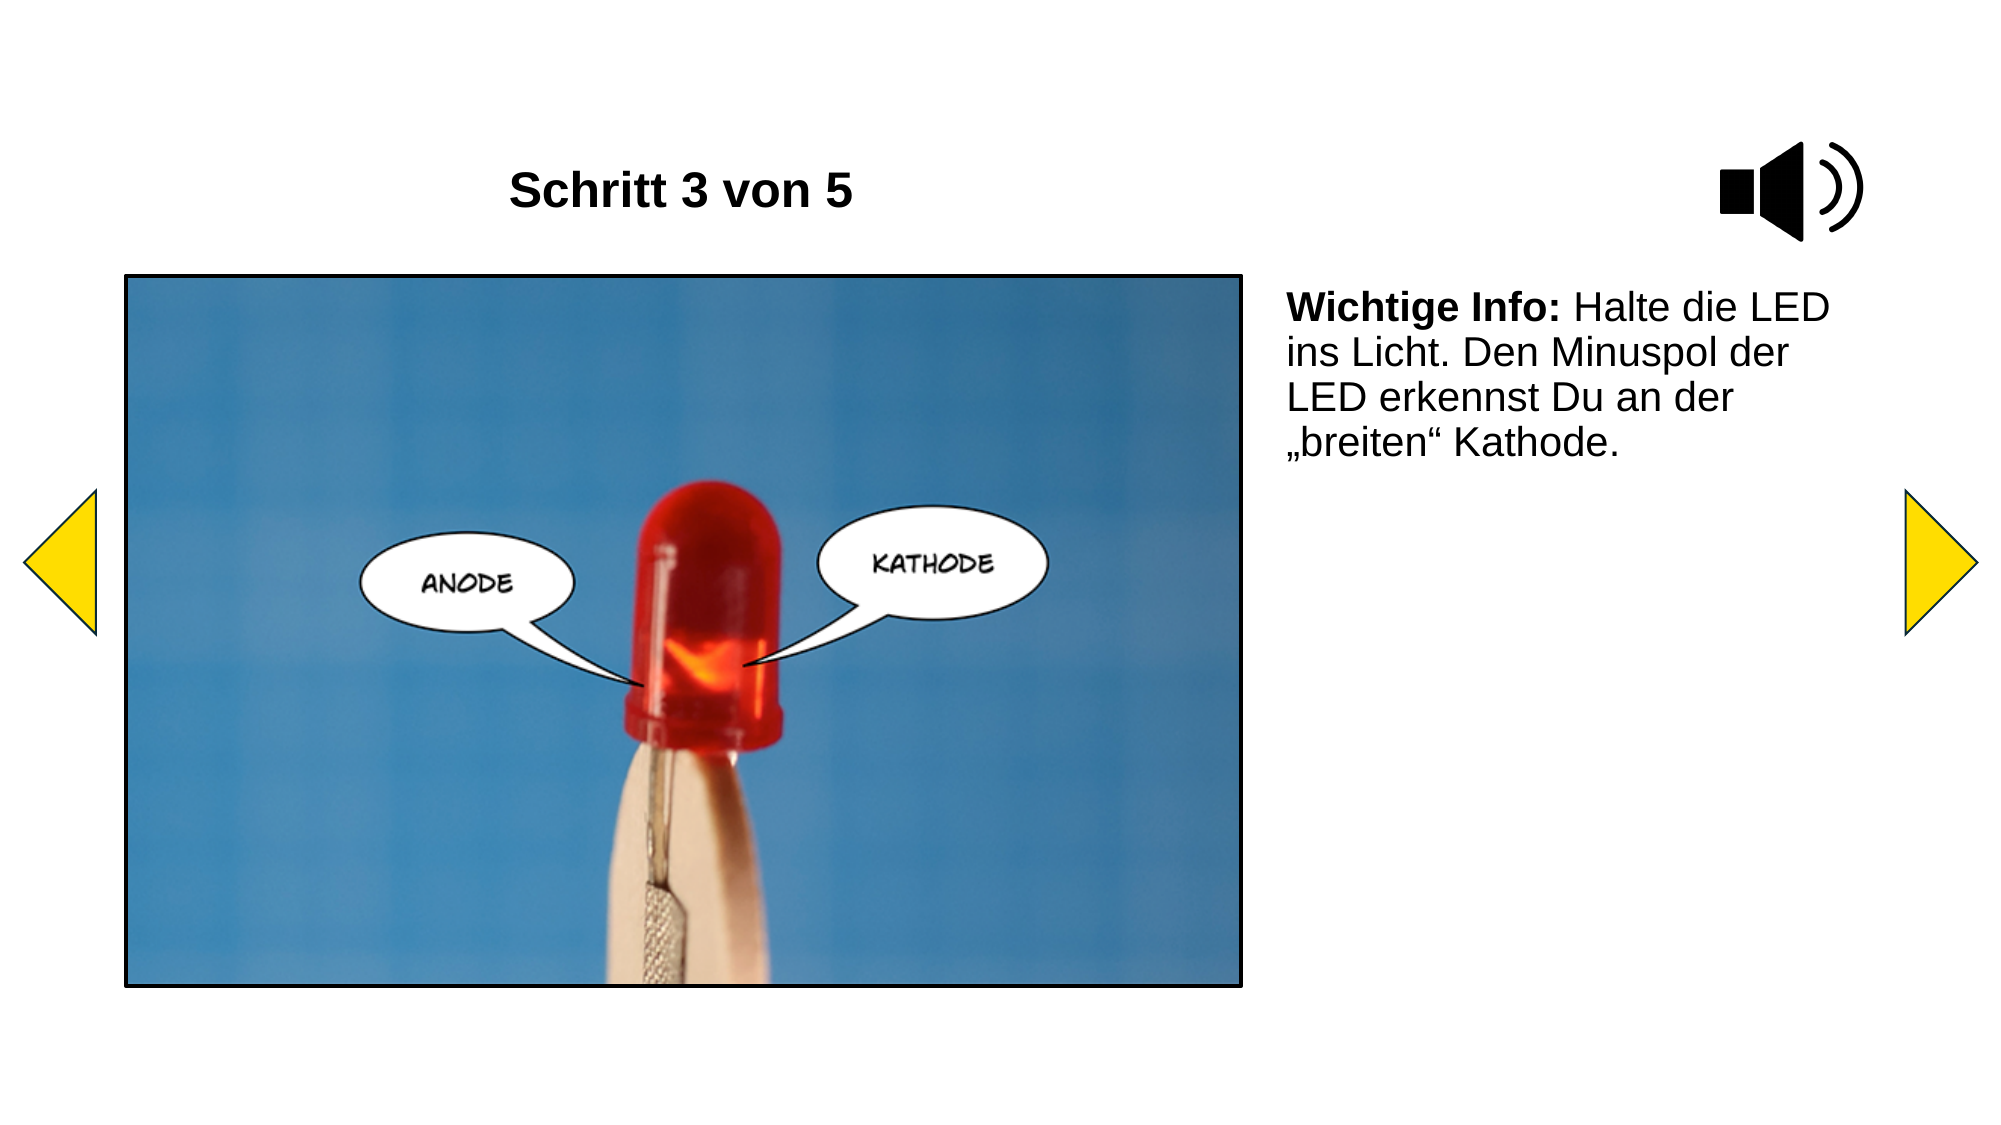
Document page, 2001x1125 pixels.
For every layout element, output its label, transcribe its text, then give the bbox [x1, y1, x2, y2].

picture [127, 277, 1240, 984]
list Wichtige Info: Halte die LED ins Licht. Den Minuspol der LED erkennst Du an der „breiten“ Kathode. [1271, 277, 1869, 984]
text_box [1713, 128, 1870, 252]
list Schritt 3 von 5 [125, 142, 1237, 241]
picture [1708, 122, 1875, 261]
